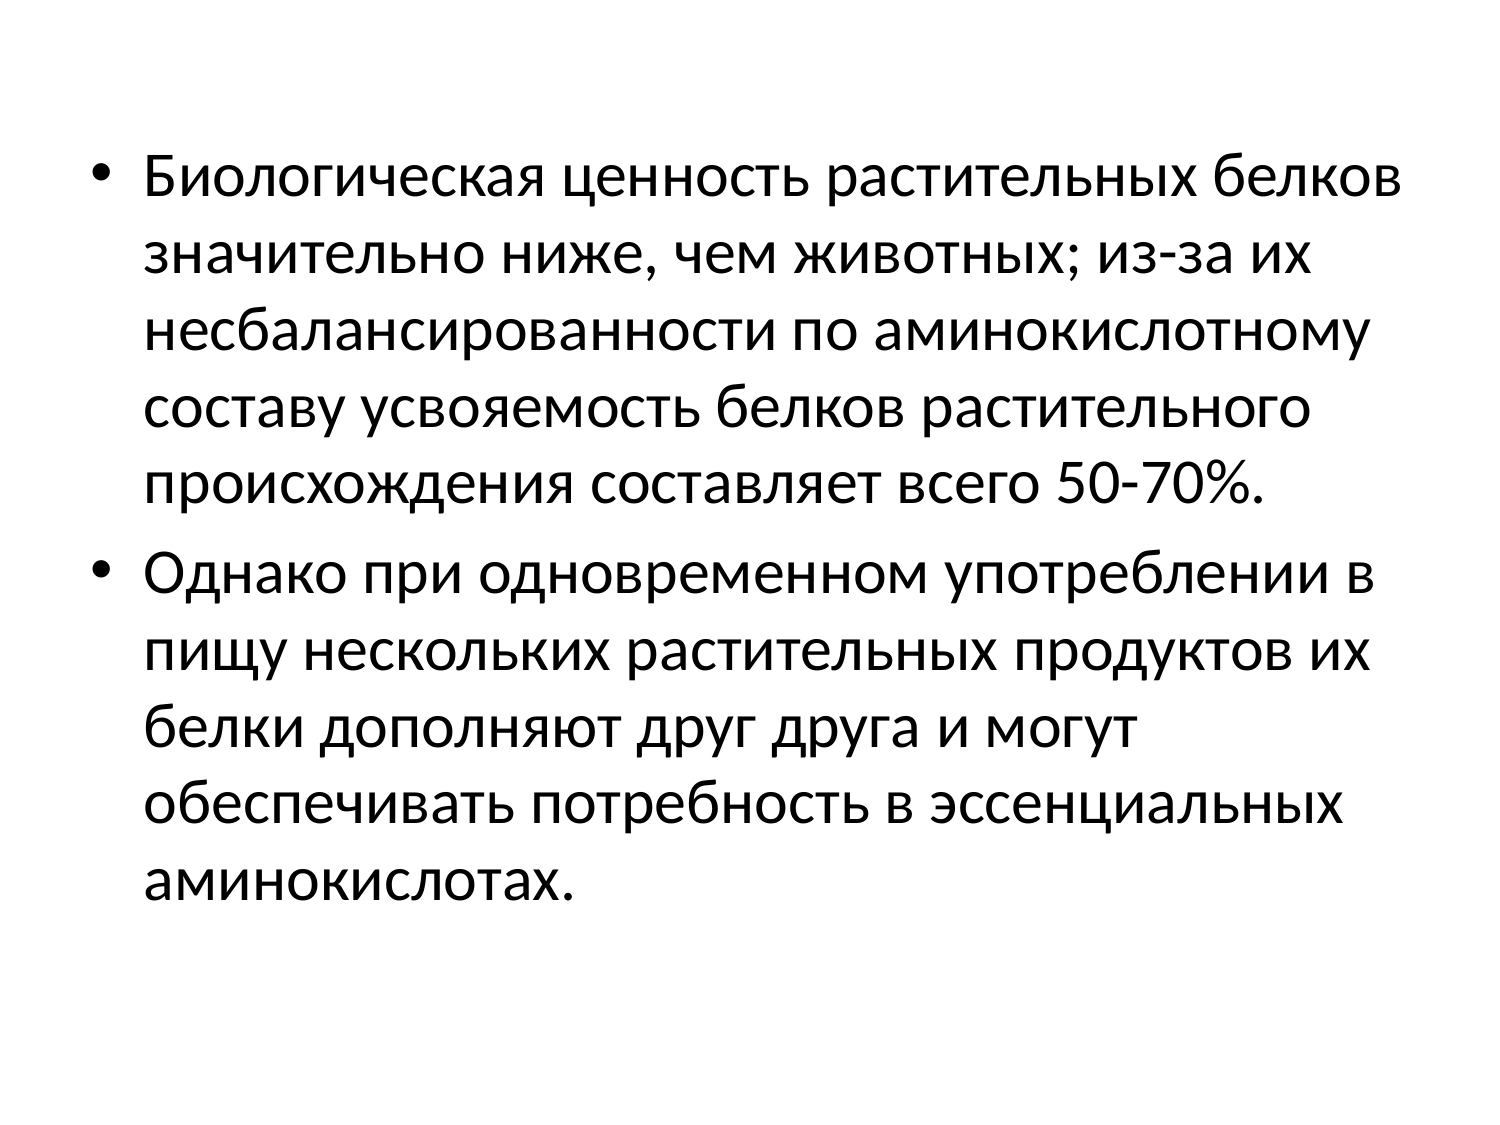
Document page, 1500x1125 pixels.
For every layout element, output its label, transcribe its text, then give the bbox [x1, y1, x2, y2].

list Биологическая ценность растительных белков значительно ниже, чем животных; из-за их несбалансированности по аминокислотному составу усвояемость белков растительного происхождения составляет всего 50-70%. Однако при одновременном употреблении в пищу нескольких растительных продуктов их белки дополняют друг друга и могут обеспечивать потребность в эссенциальных аминокислотах. [75, 125, 1425, 1005]
